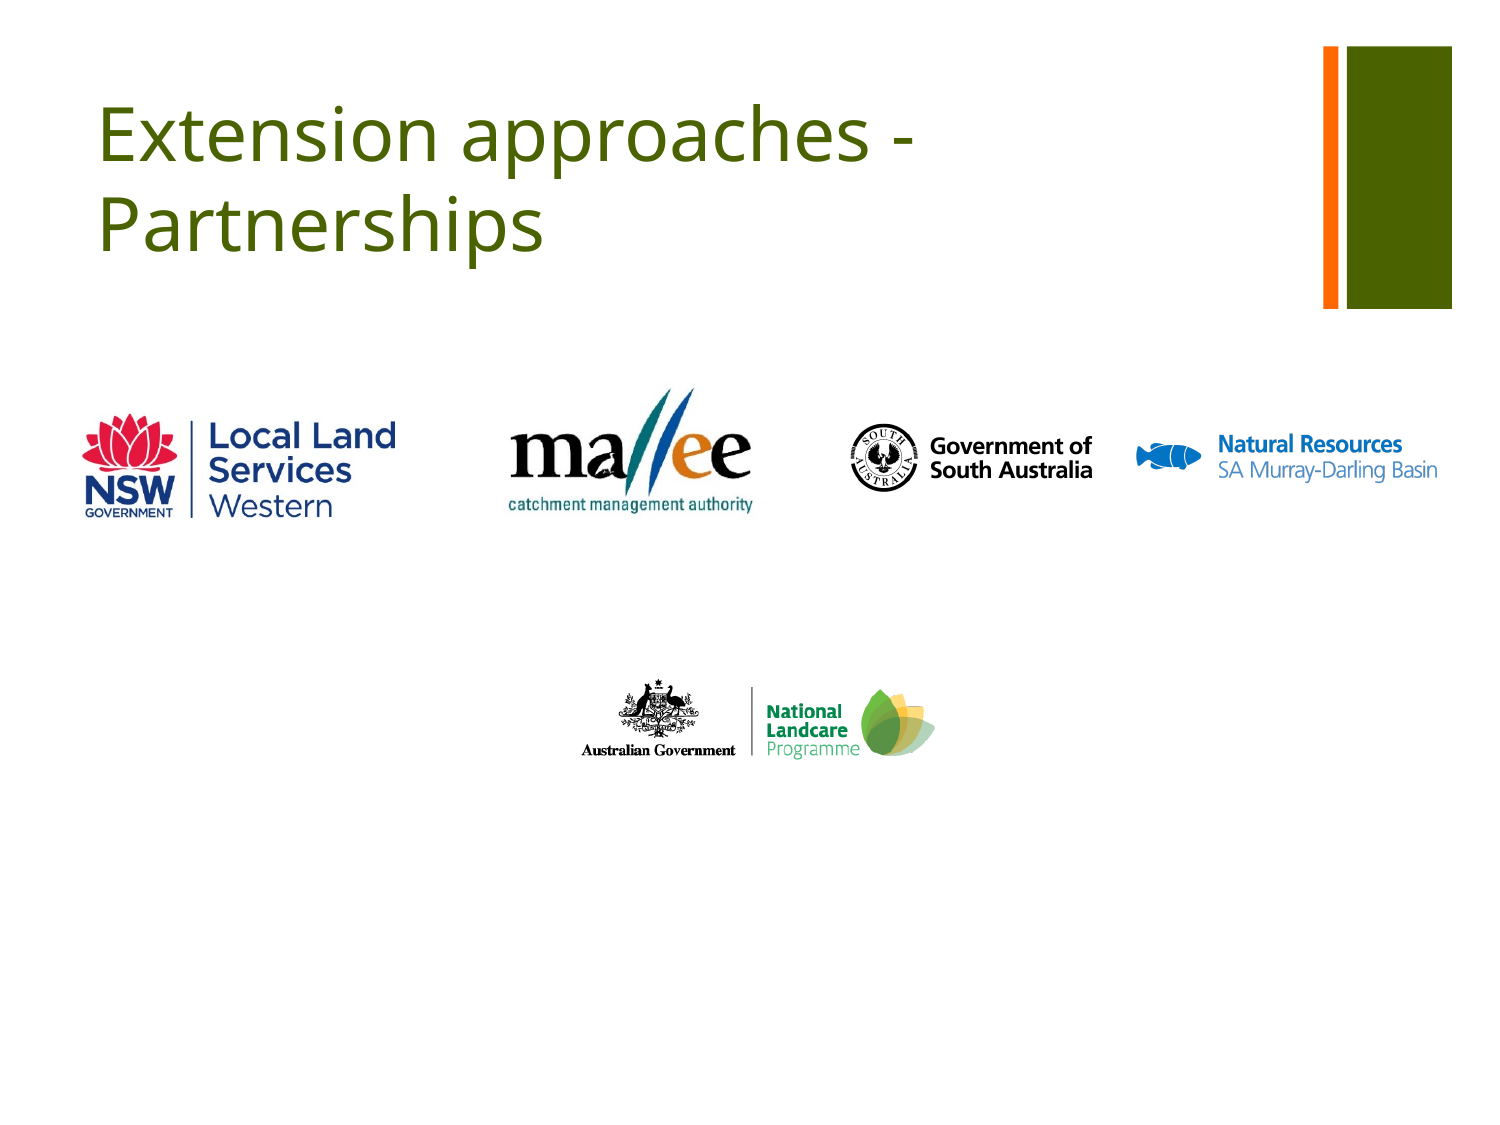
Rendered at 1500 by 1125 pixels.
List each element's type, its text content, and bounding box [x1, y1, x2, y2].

title Extension approaches -Partnerships [81, 79, 1322, 263]
picture [819, 413, 1500, 501]
picture [536, 626, 979, 809]
picture [502, 381, 758, 520]
picture [81, 412, 395, 518]
